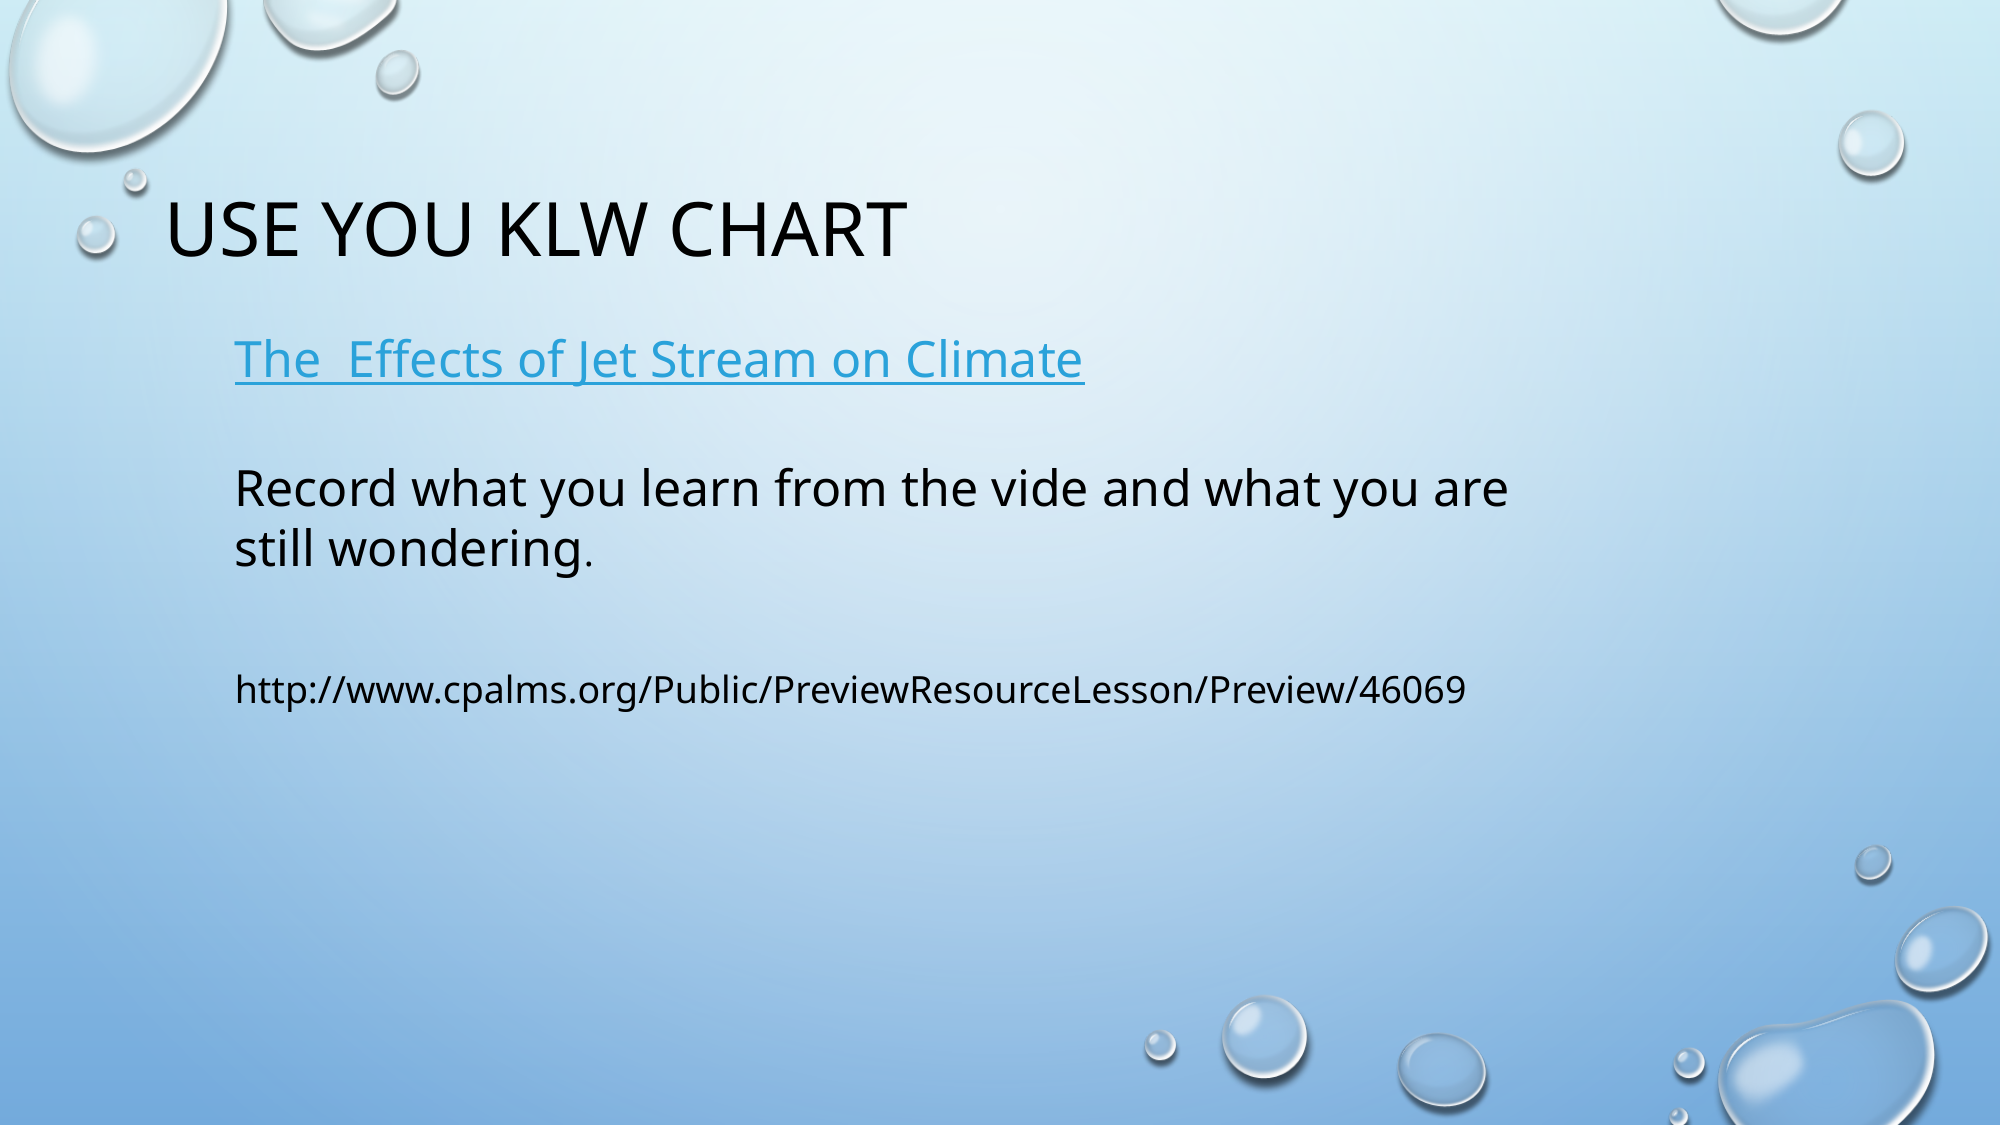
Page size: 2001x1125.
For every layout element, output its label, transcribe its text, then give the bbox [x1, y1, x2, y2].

picture [0, 0, 2000, 1125]
text_box The Effects of Jet Stream on Climate Record what you learn from the vide and what you are still wondering. http://www.cpalms.org/Public/PreviewResourceLesson/Preview/46069 [220, 320, 1578, 764]
title Use you KLW chart [149, 101, 1851, 364]
